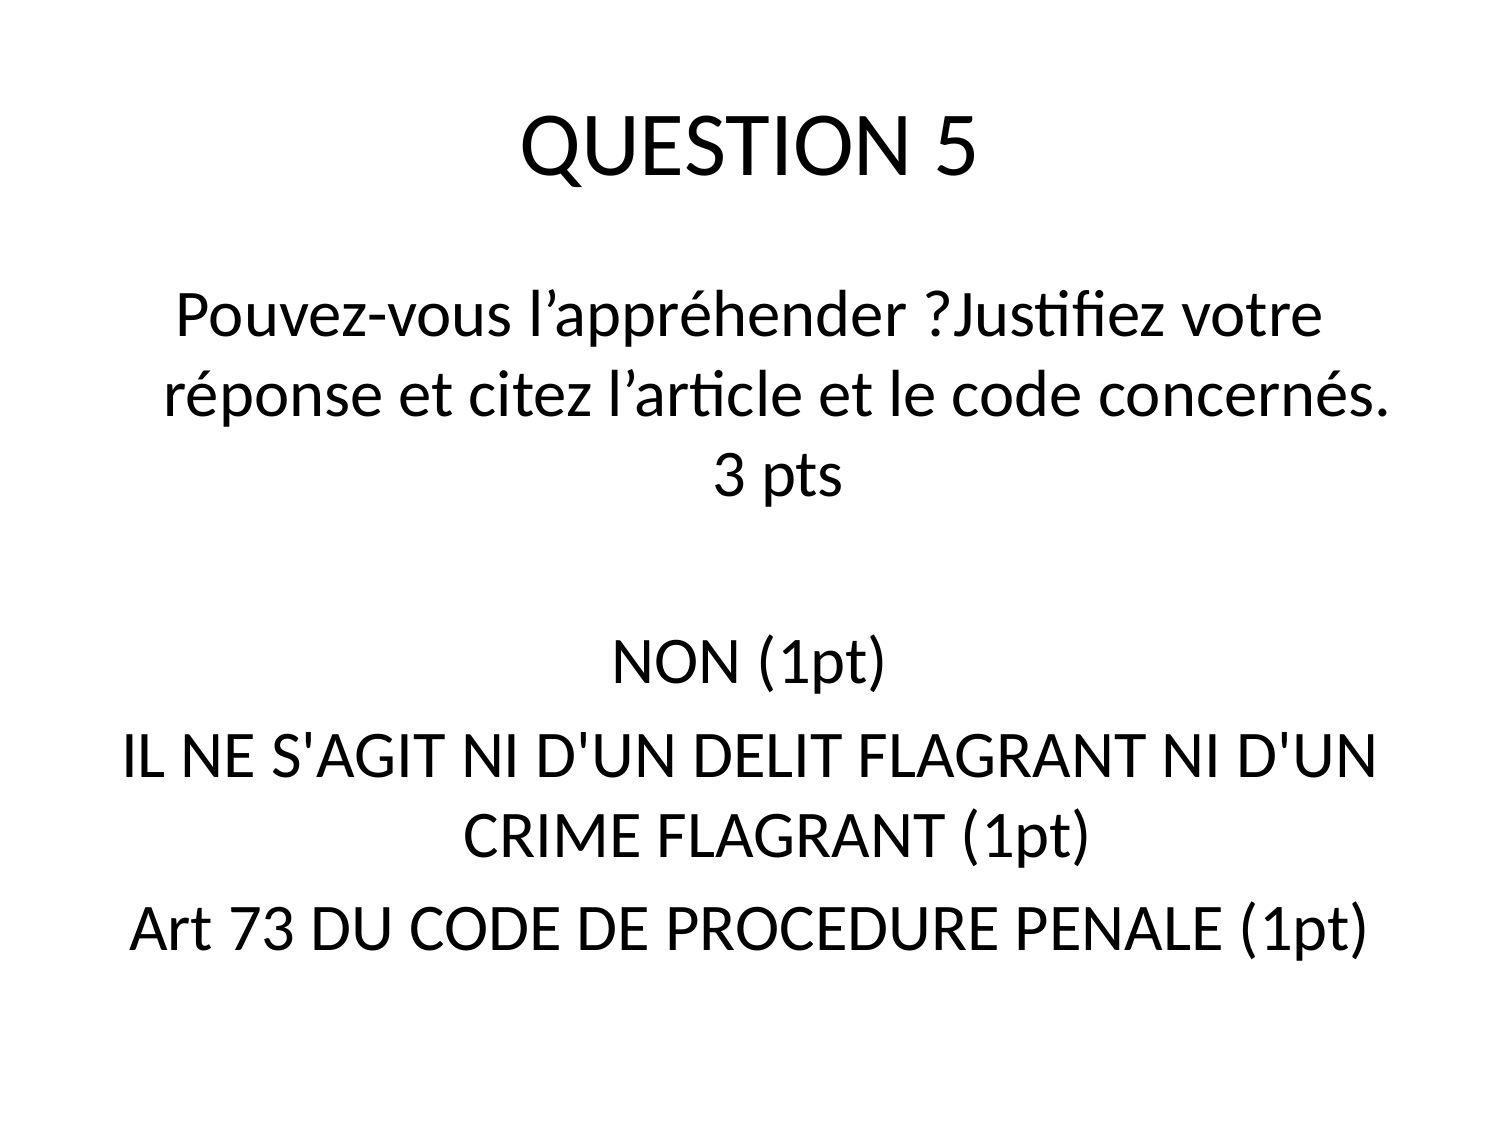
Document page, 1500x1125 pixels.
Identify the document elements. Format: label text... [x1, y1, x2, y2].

list Pouvez-vous l’appréhender ?Justifiez votre réponse et citez l’article et le code concernés. 3 pts NON (1pt) IL NE S'AGIT NI D'UN DELIT FLAGRANT NI D'UN CRIME FLAGRANT (1pt) Art 73 DU CODE DE PROCEDURE PENALE (1pt) [75, 262, 1425, 1005]
title QUESTION 5 [75, 45, 1425, 233]
